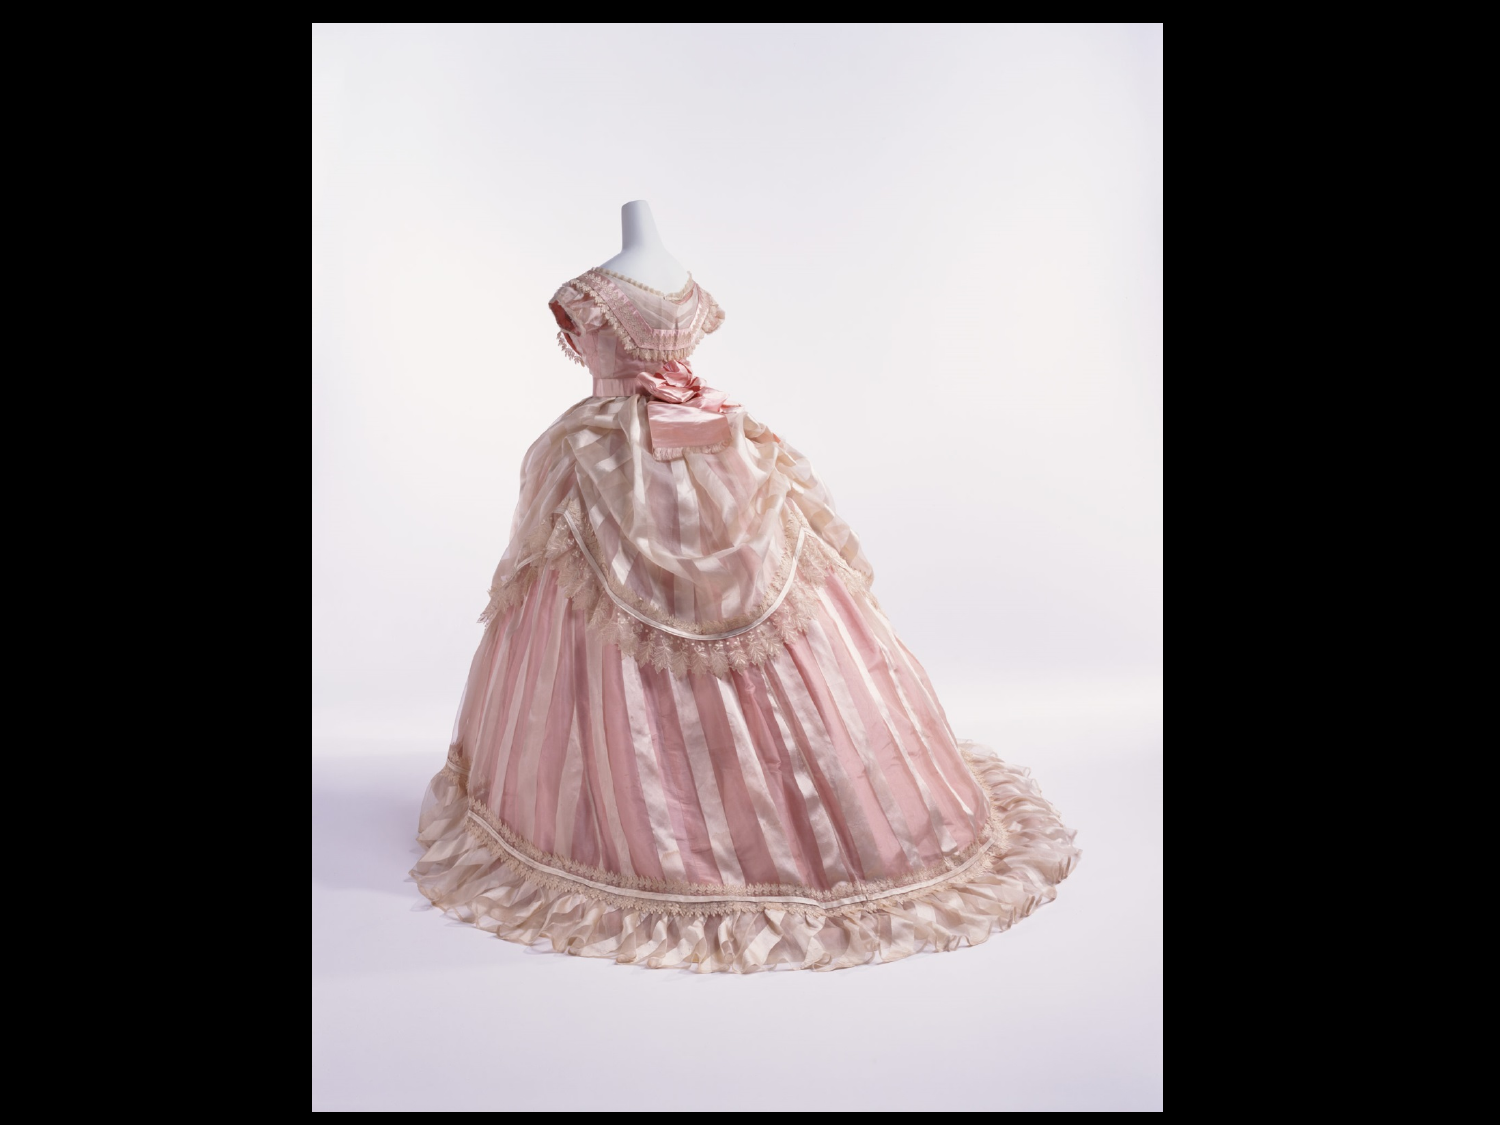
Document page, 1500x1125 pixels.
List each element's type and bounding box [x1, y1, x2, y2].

picture [312, 23, 1163, 1112]
